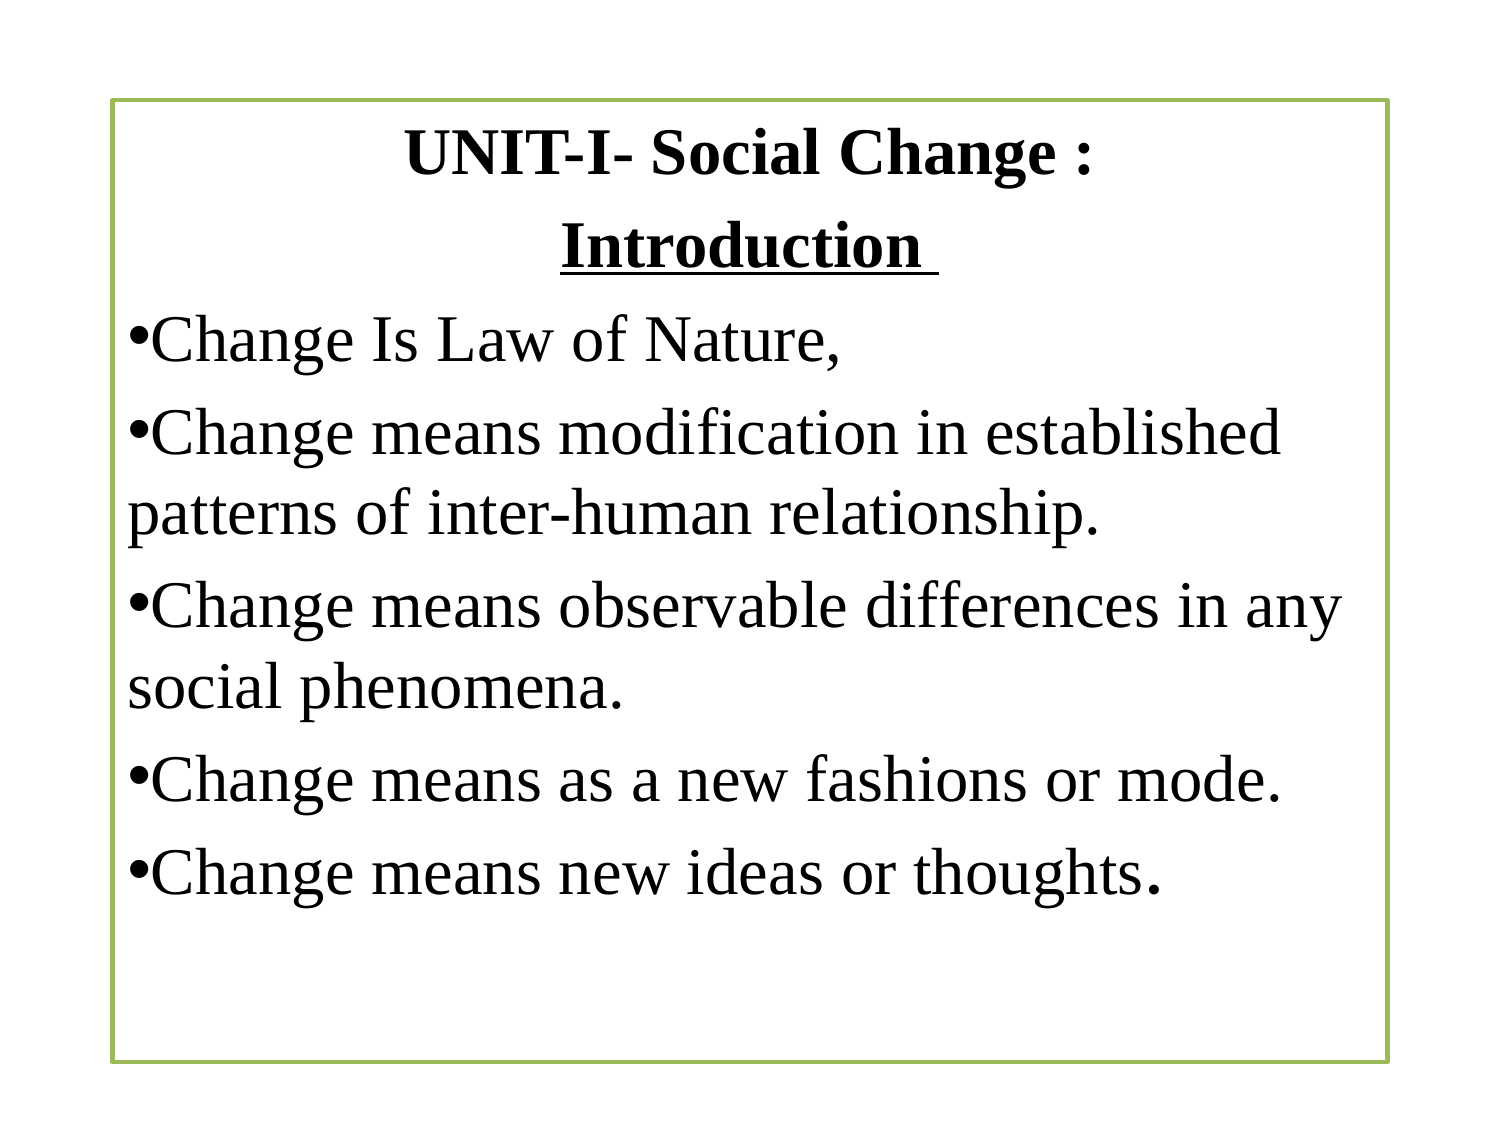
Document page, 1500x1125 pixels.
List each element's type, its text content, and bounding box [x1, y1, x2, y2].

subtitle UNIT-I- Social Change : Introduction Change Is Law of Nature, Change means modification in established patterns of inter-human relationship. Change means observable differences in any social phenomena. Change means as a new fashions or mode. Change means new ideas or thoughts. [110, 98, 1390, 1064]
